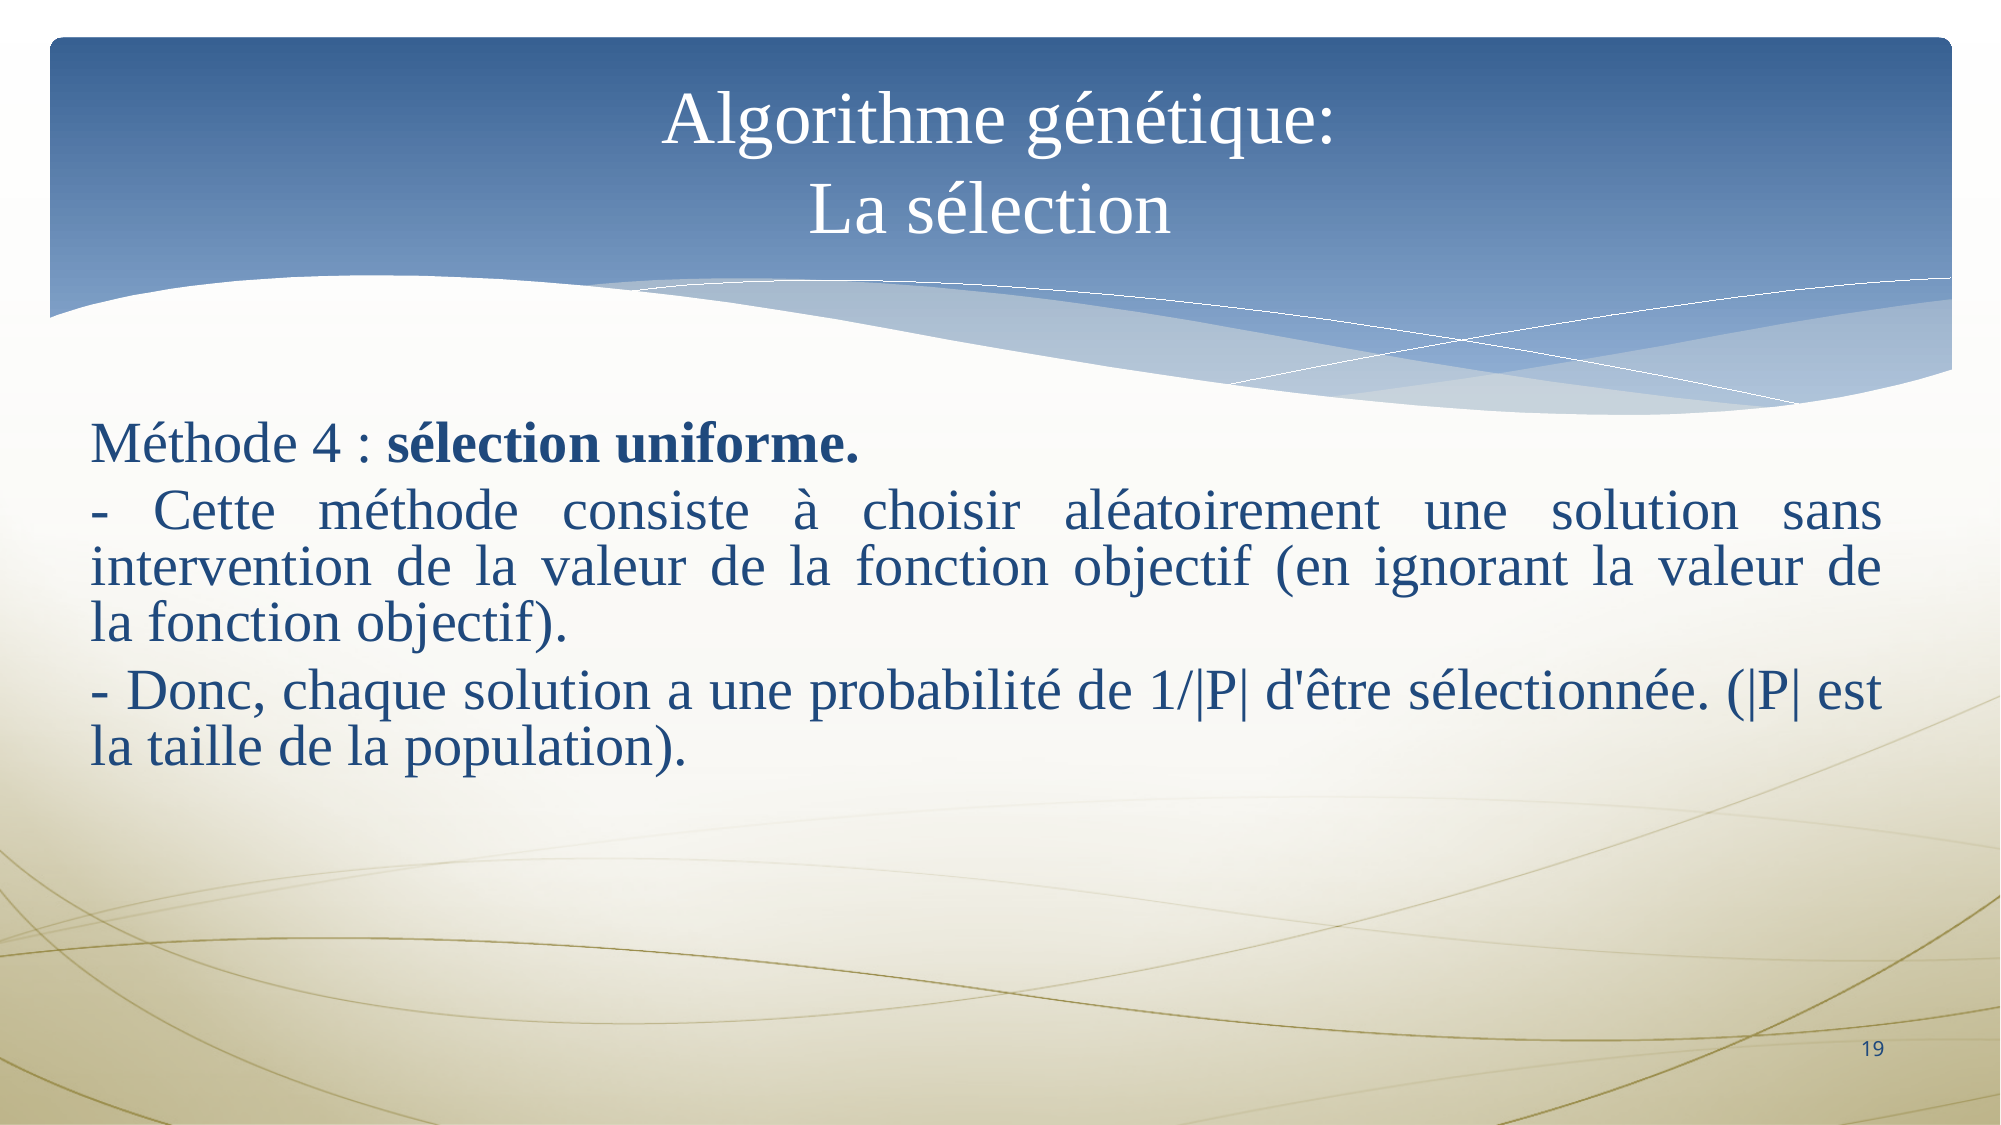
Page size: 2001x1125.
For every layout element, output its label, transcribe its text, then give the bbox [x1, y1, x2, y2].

slide_number 19 [1745, 1019, 2000, 1080]
list Méthode 4 : sélection uniforme. - Cette méthode consiste à choisir aléatoirement une solution sans intervention de la valeur de la fonction objectif (en ignorant la valeur de la fonction objectif). - Donc, chaque solution a une probabilité de 1/|P| d'être sélectionnée. (|P| est la taille de la population). [75, 409, 1900, 844]
title Algorithme génétique: La sélection [99, 55, 1900, 261]
